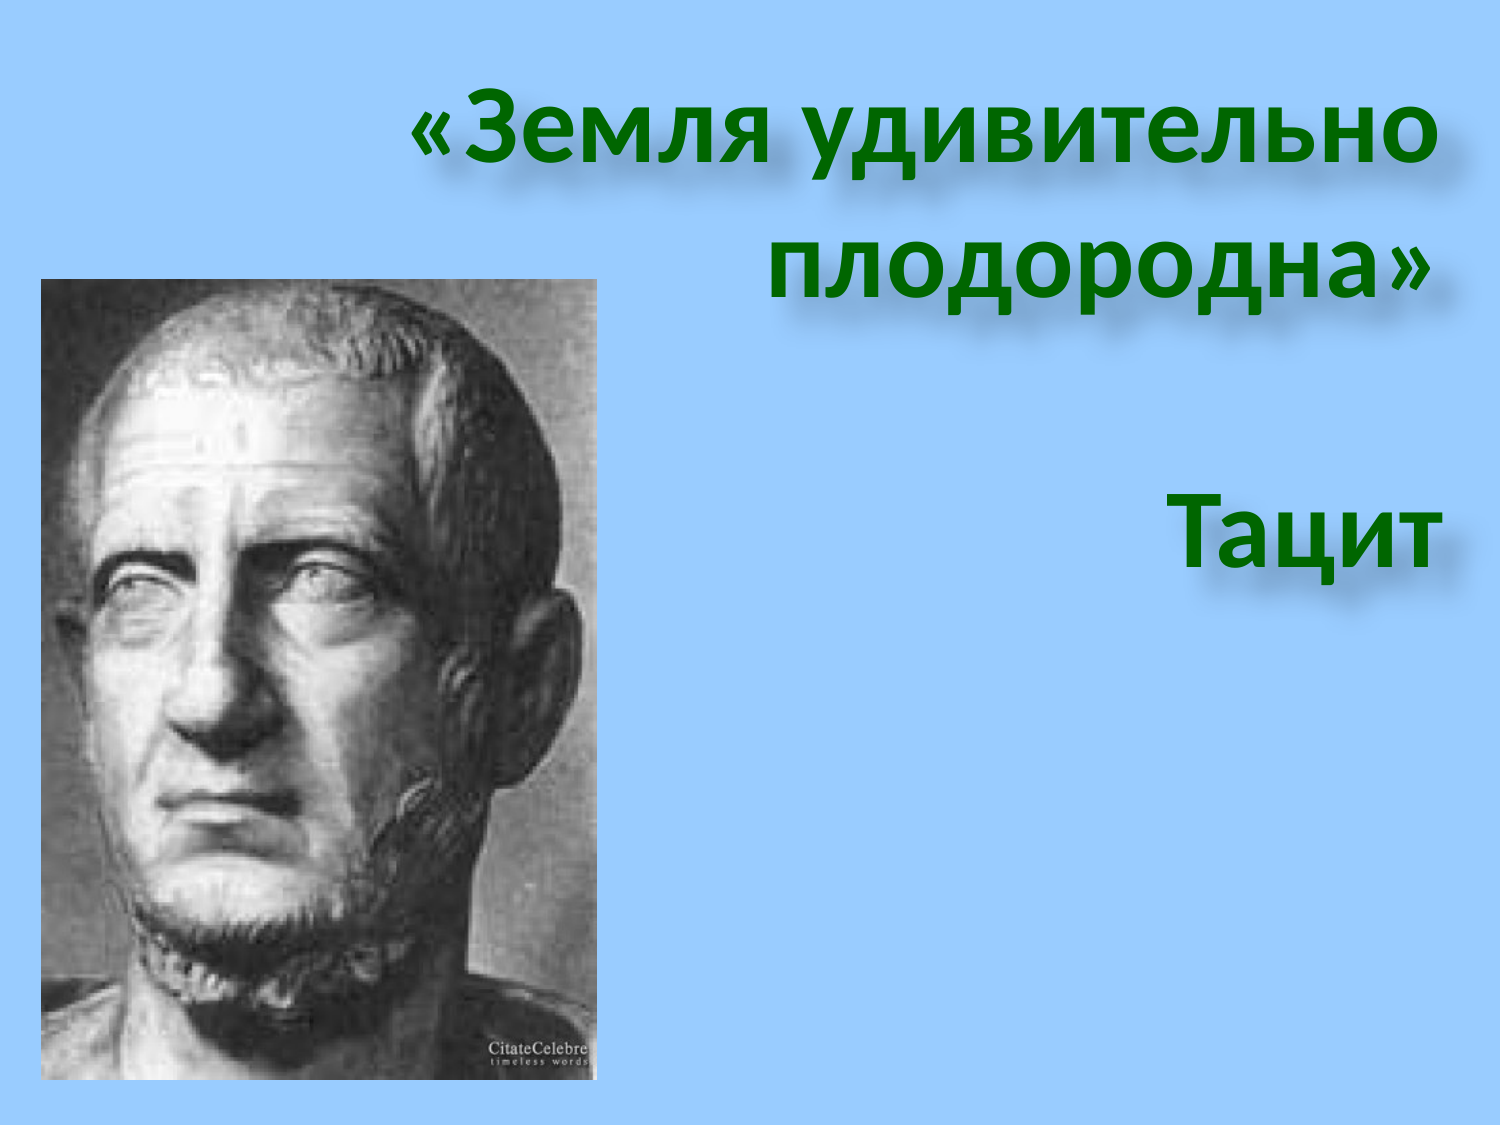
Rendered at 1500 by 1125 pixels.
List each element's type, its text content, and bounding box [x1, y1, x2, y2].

picture [41, 278, 597, 1081]
text_box «Земля удивительно плодородна» Тацит [53, 42, 1459, 598]
